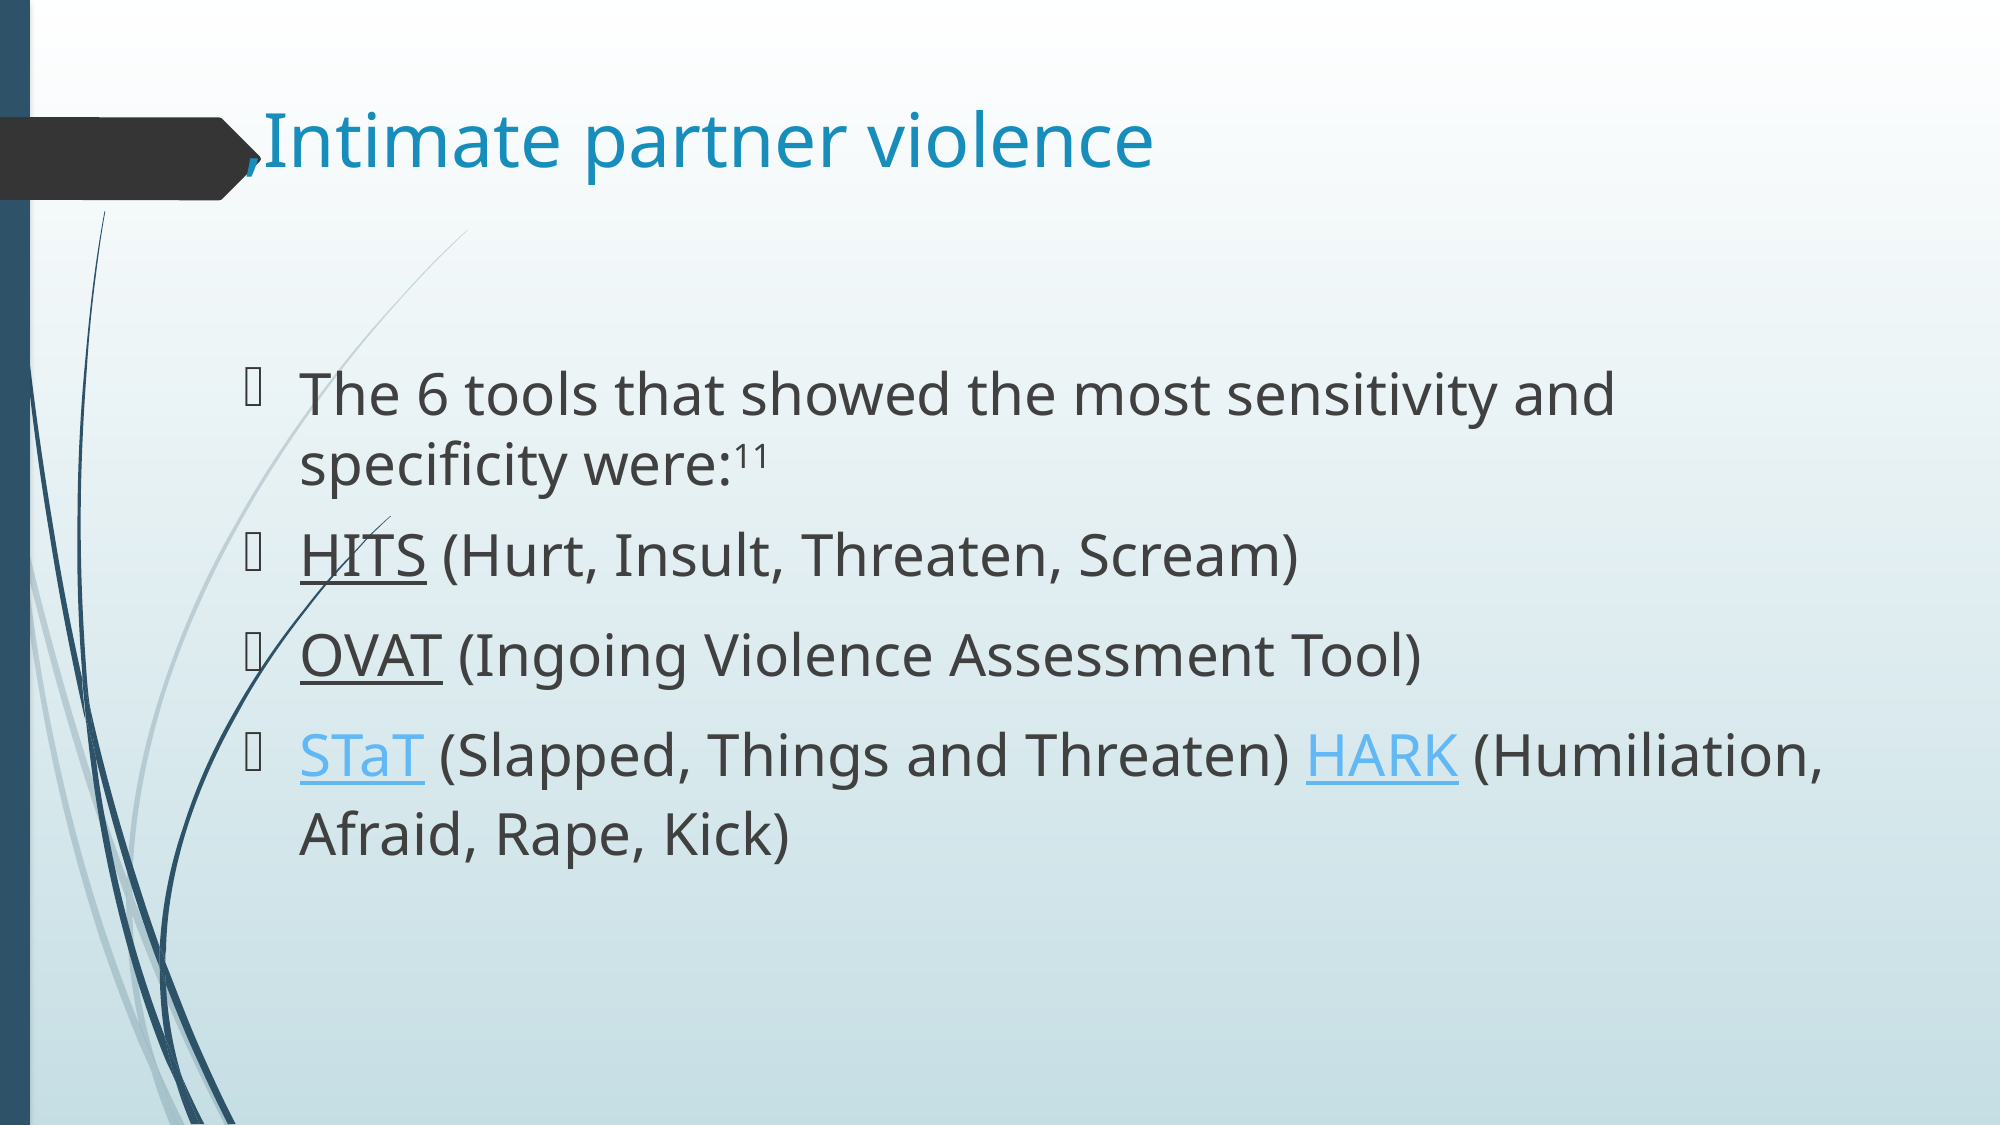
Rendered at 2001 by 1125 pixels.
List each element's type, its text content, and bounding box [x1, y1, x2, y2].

list The 6 tools that showed the most sensitivity and specificity were:11 HITS (Hurt, Insult, Threaten, Scream) OVAT (Ingoing Violence Assessment Tool) STaT (Slapped, Things and Threaten) HARK (Humiliation, Afraid, Rape, Kick) [228, 350, 1888, 1101]
title Intimate partner violence, [228, 85, 1888, 313]
